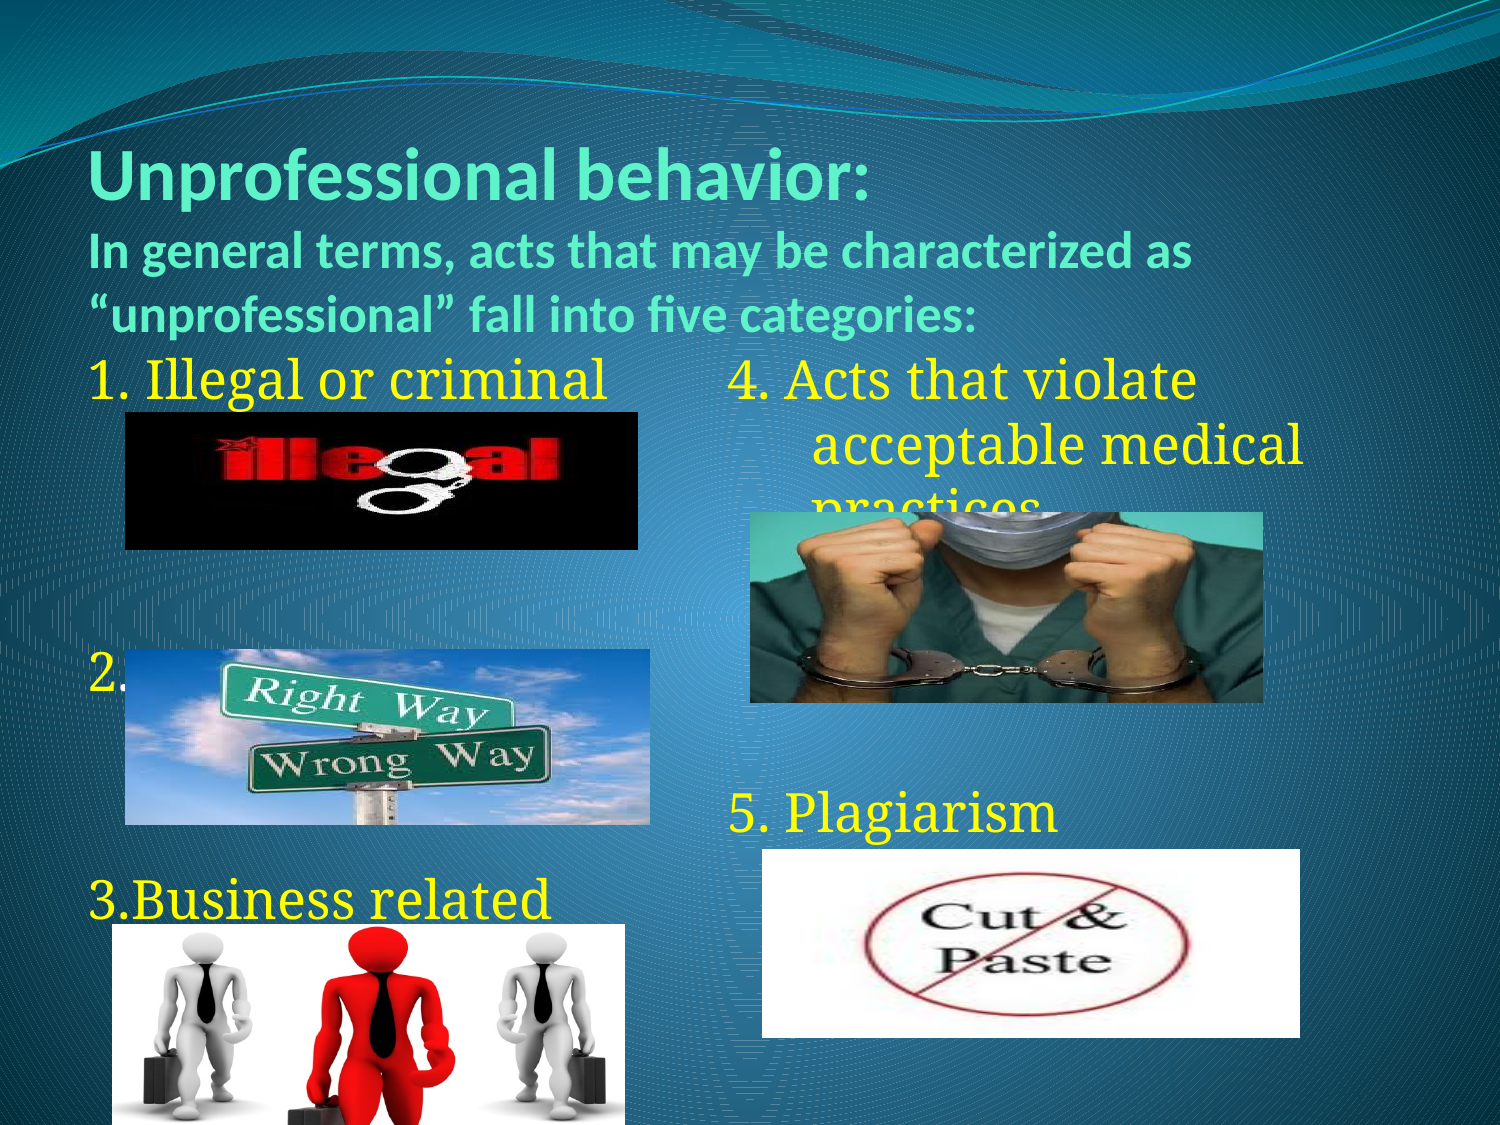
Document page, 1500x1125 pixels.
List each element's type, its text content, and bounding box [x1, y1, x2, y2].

list 4. Acts that violate acceptable medical practices 5. Plagiarism [712, 337, 1500, 1100]
title Unprofessional behavior: In general terms, acts that may be characterized as “unprofessional” fall into five categories: [87, 125, 1500, 400]
picture [112, 924, 626, 1125]
picture [124, 649, 651, 826]
picture [762, 849, 1301, 1038]
picture [749, 512, 1263, 704]
picture [124, 412, 638, 551]
subtitle 1. Illegal or criminal acts 2. Immoral acts 3.Business related acts [87, 337, 675, 1088]
